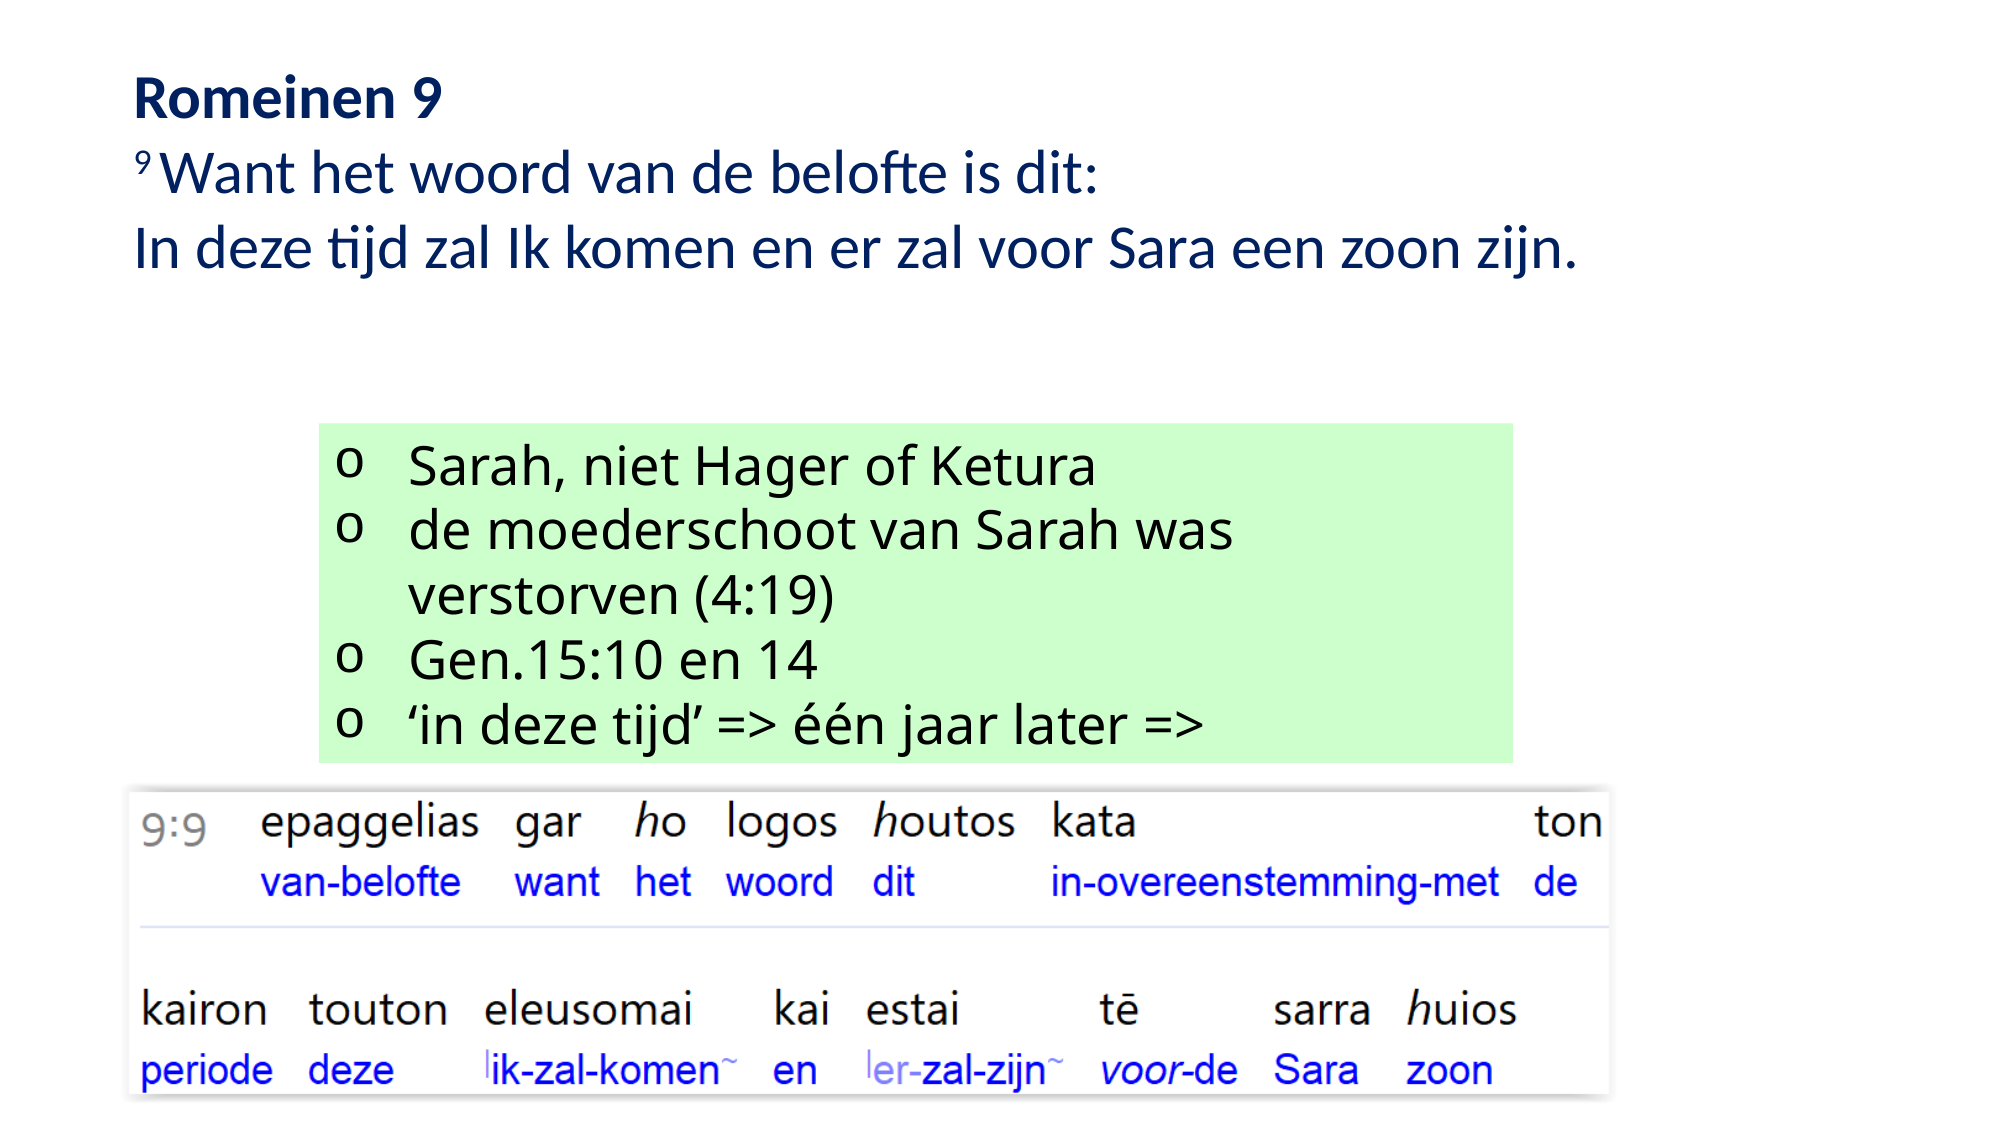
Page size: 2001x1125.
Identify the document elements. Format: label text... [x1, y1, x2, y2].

text_box Sarah, niet Hager of Ketura de moederschoot van Sarah was verstorven (4:19) Gen.15:10 en 14 ‘in deze tijd’ => één jaar later => [318, 423, 1514, 763]
picture [118, 781, 1619, 1104]
text_box Romeinen 9 9 Want het woord van de belofte is dit: In deze tijd zal Ik komen en er zal voor Sara een zoon zijn. [118, 48, 1943, 289]
